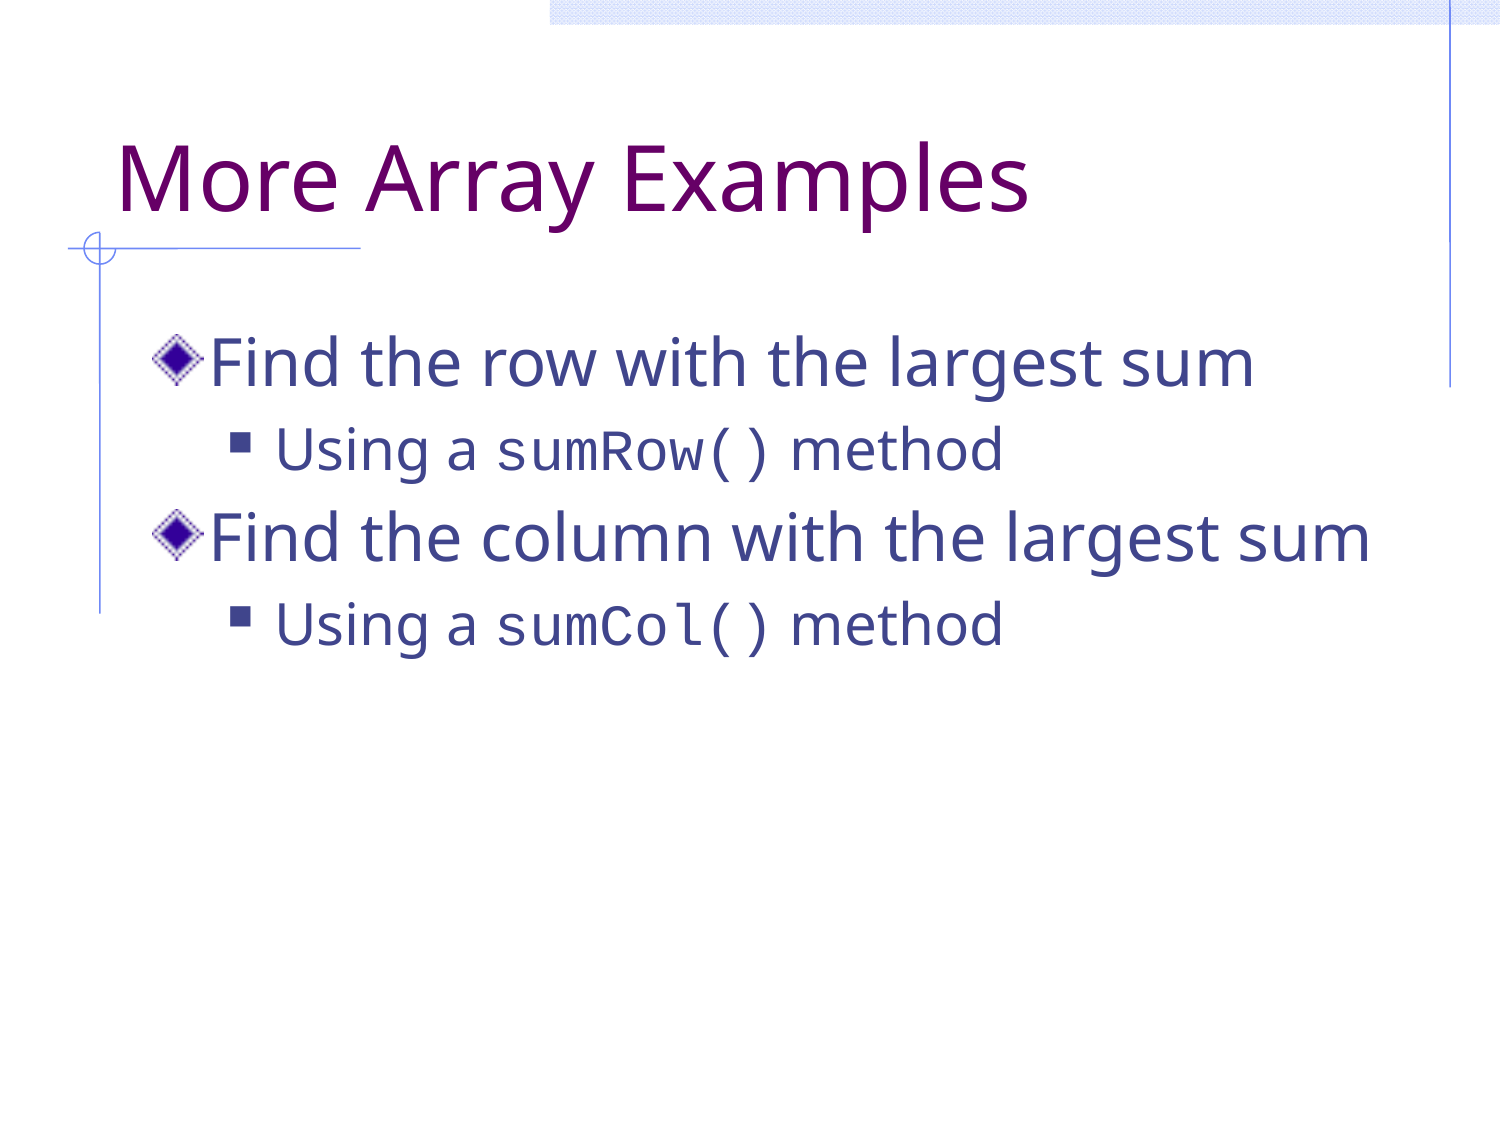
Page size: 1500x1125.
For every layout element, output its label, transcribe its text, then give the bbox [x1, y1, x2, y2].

picture [549, 0, 1449, 25]
title More Array Examples [99, 50, 1375, 238]
picture [152, 334, 204, 386]
picture [152, 509, 204, 561]
list Find the row with the largest sum Using a sumRow() method Find the column with the largest sum Using a sumCol() method [137, 312, 1413, 988]
picture [1451, 0, 1500, 25]
